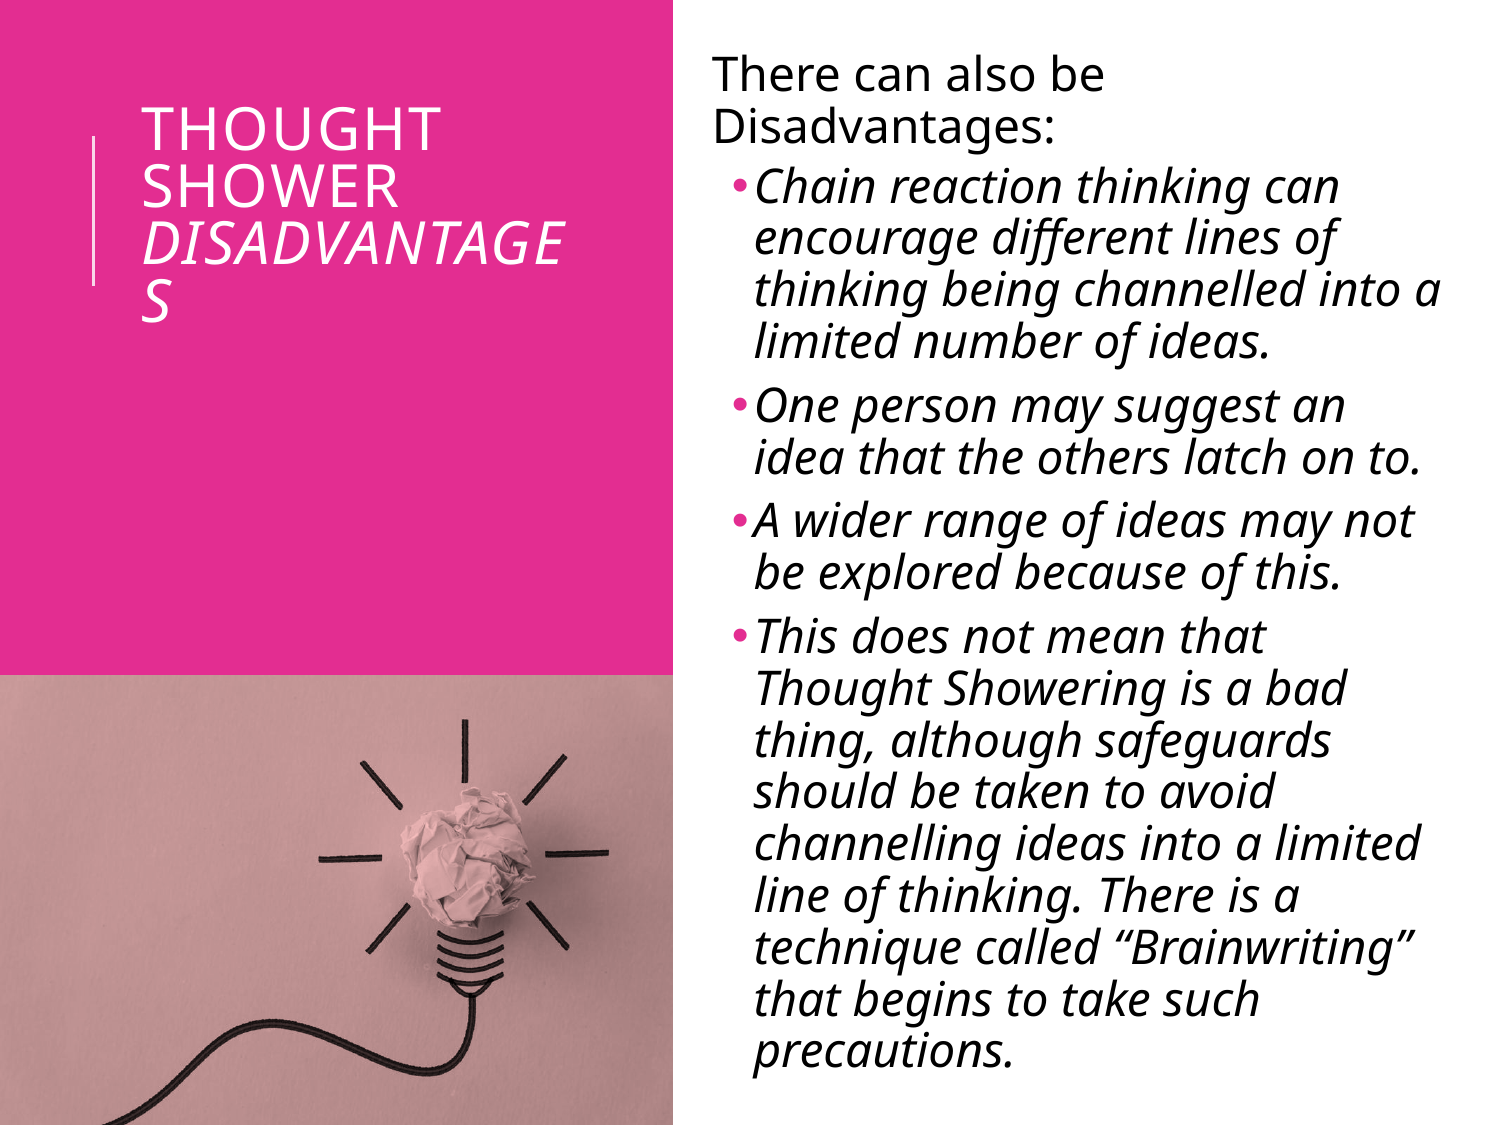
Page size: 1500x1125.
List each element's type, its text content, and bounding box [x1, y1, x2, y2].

picture [0, 675, 674, 1125]
text_box [0, 0, 674, 672]
title thought shower disadvantages [126, 96, 591, 342]
list There can also be Disadvantages: Chain reaction thinking can encourage different lines of thinking being channelled into a limited number of ideas. One person may suggest an idea that the others latch on to. A wider range of ideas may not be explored because of this. This does not mean that Thought Showering is a bad thing, although safeguards should be taken to avoid channelling ideas into a limited line of thinking. There is a technique called “Brainwriting” that begins to take such precautions. [704, 42, 1459, 1106]
